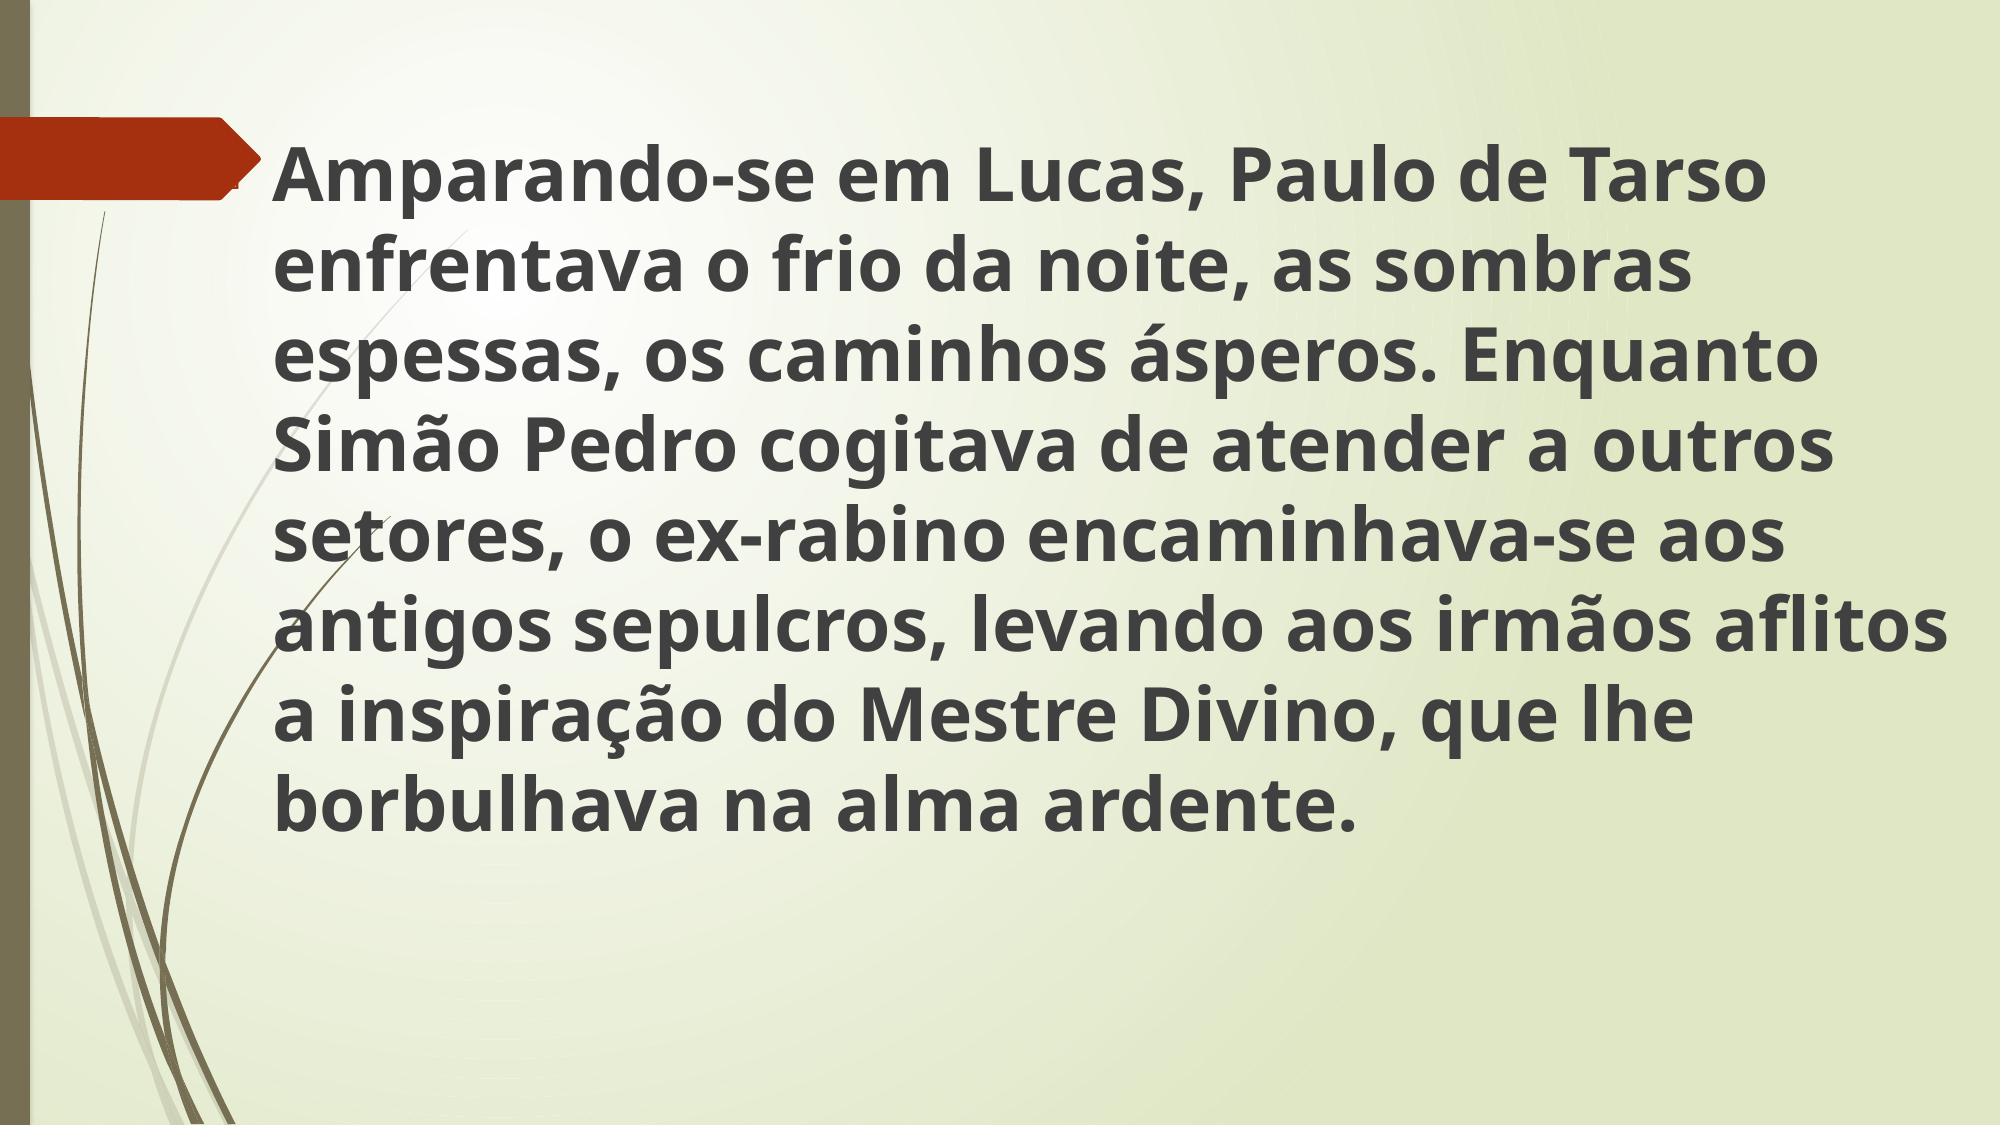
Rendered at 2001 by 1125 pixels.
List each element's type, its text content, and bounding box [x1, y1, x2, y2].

list Amparando-se em Lucas, Paulo de Tarso enfrentava o frio da noite, as sombras espessas, os caminhos ásperos. Enquanto Simão Pedro cogitava de atender a outros setores, o ex-rabino encaminhava-se aos antigos sepulcros, levando aos irmãos aflitos a inspiração do Mestre Divino, que lhe borbulhava na alma ardente. [201, 0, 2000, 1125]
